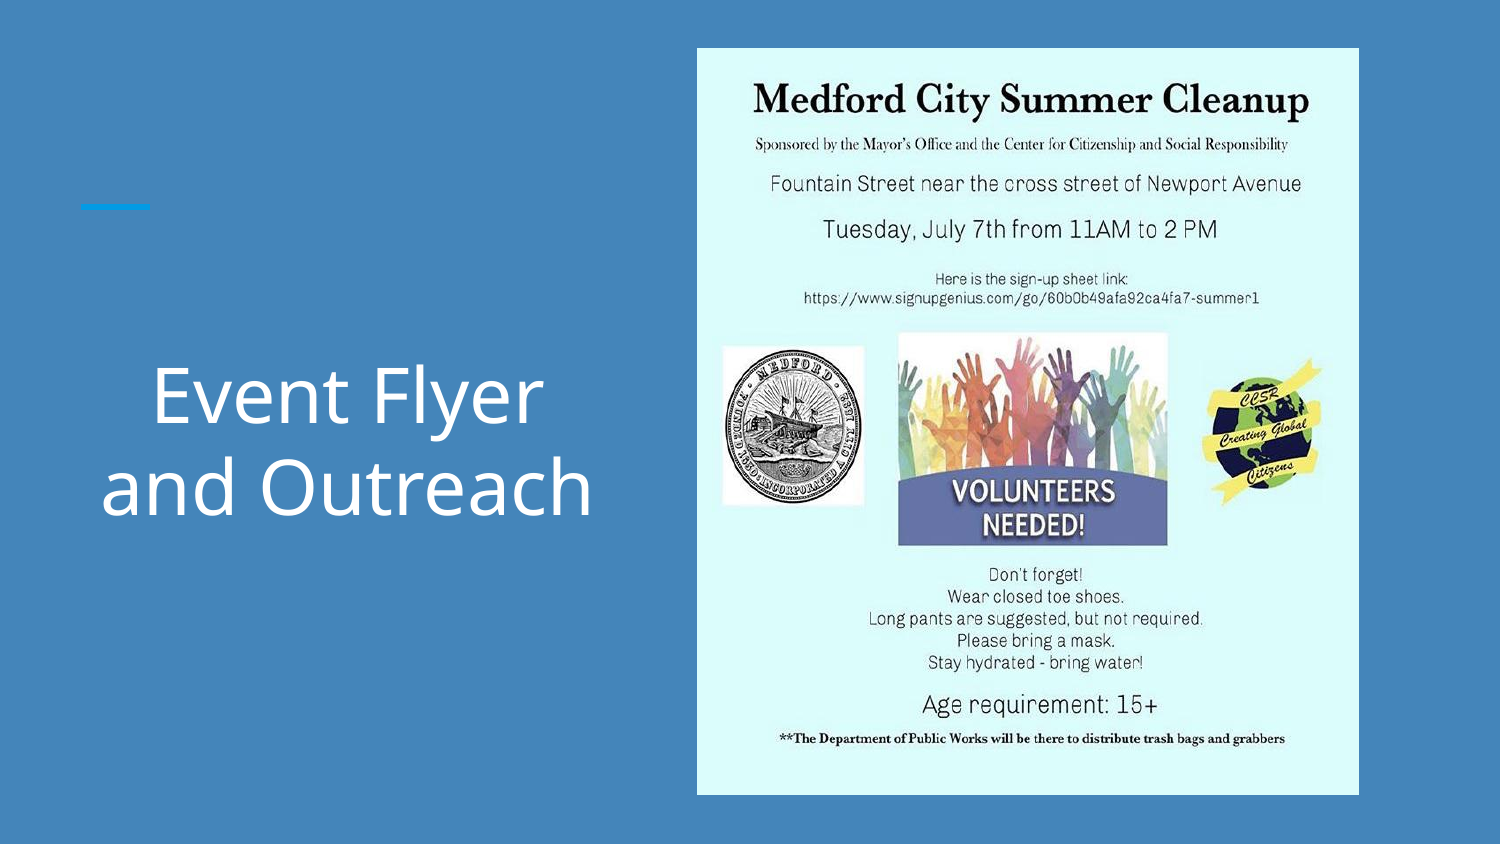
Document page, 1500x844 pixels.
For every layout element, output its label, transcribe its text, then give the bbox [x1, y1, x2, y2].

text_box Event Flyer and Outreach [70, 331, 626, 513]
picture [696, 48, 1360, 795]
